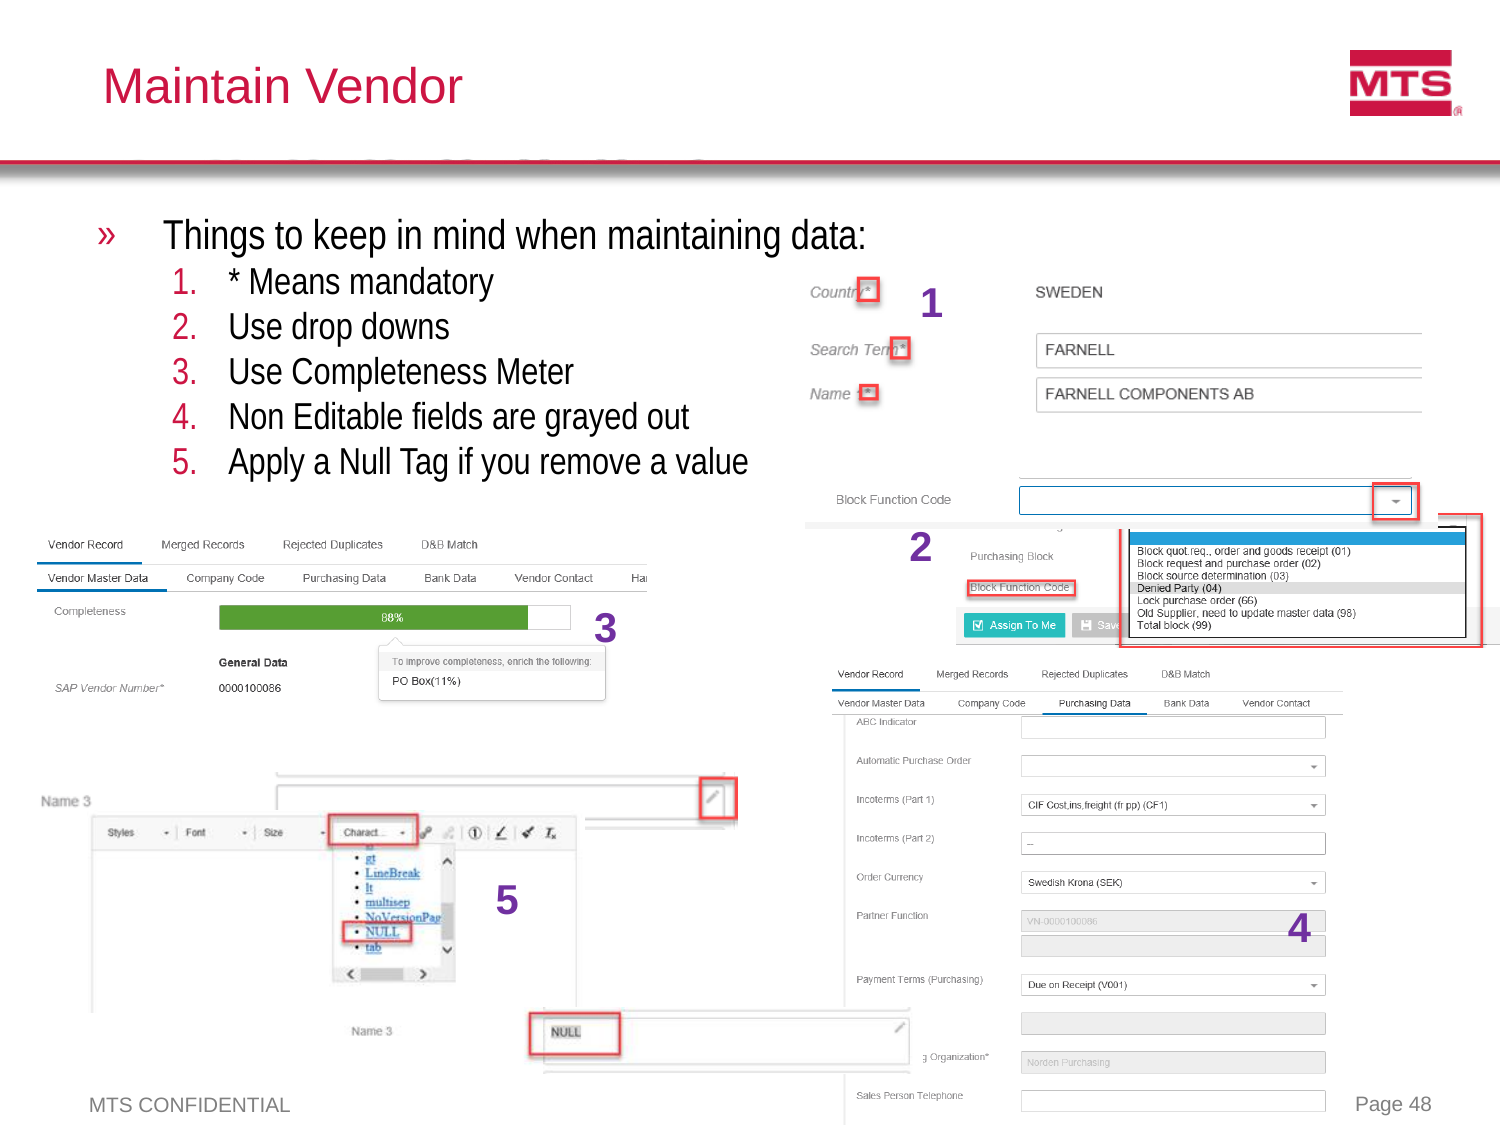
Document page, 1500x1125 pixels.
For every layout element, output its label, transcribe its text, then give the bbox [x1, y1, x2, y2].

picture [805, 476, 1500, 648]
picture [37, 528, 647, 716]
list Things to keep in mind when maintaining data: * Means mandatory Use drop downs Use Completeness Meter Non Editable fields are grayed out Apply a Null Tag if you remove a value [82, 200, 1438, 1013]
text_box 2 [894, 538, 947, 577]
picture [0, 159, 1500, 188]
picture [792, 259, 1423, 417]
picture [27, 662, 1343, 1125]
title Maintain Vendor [87, 12, 1206, 155]
